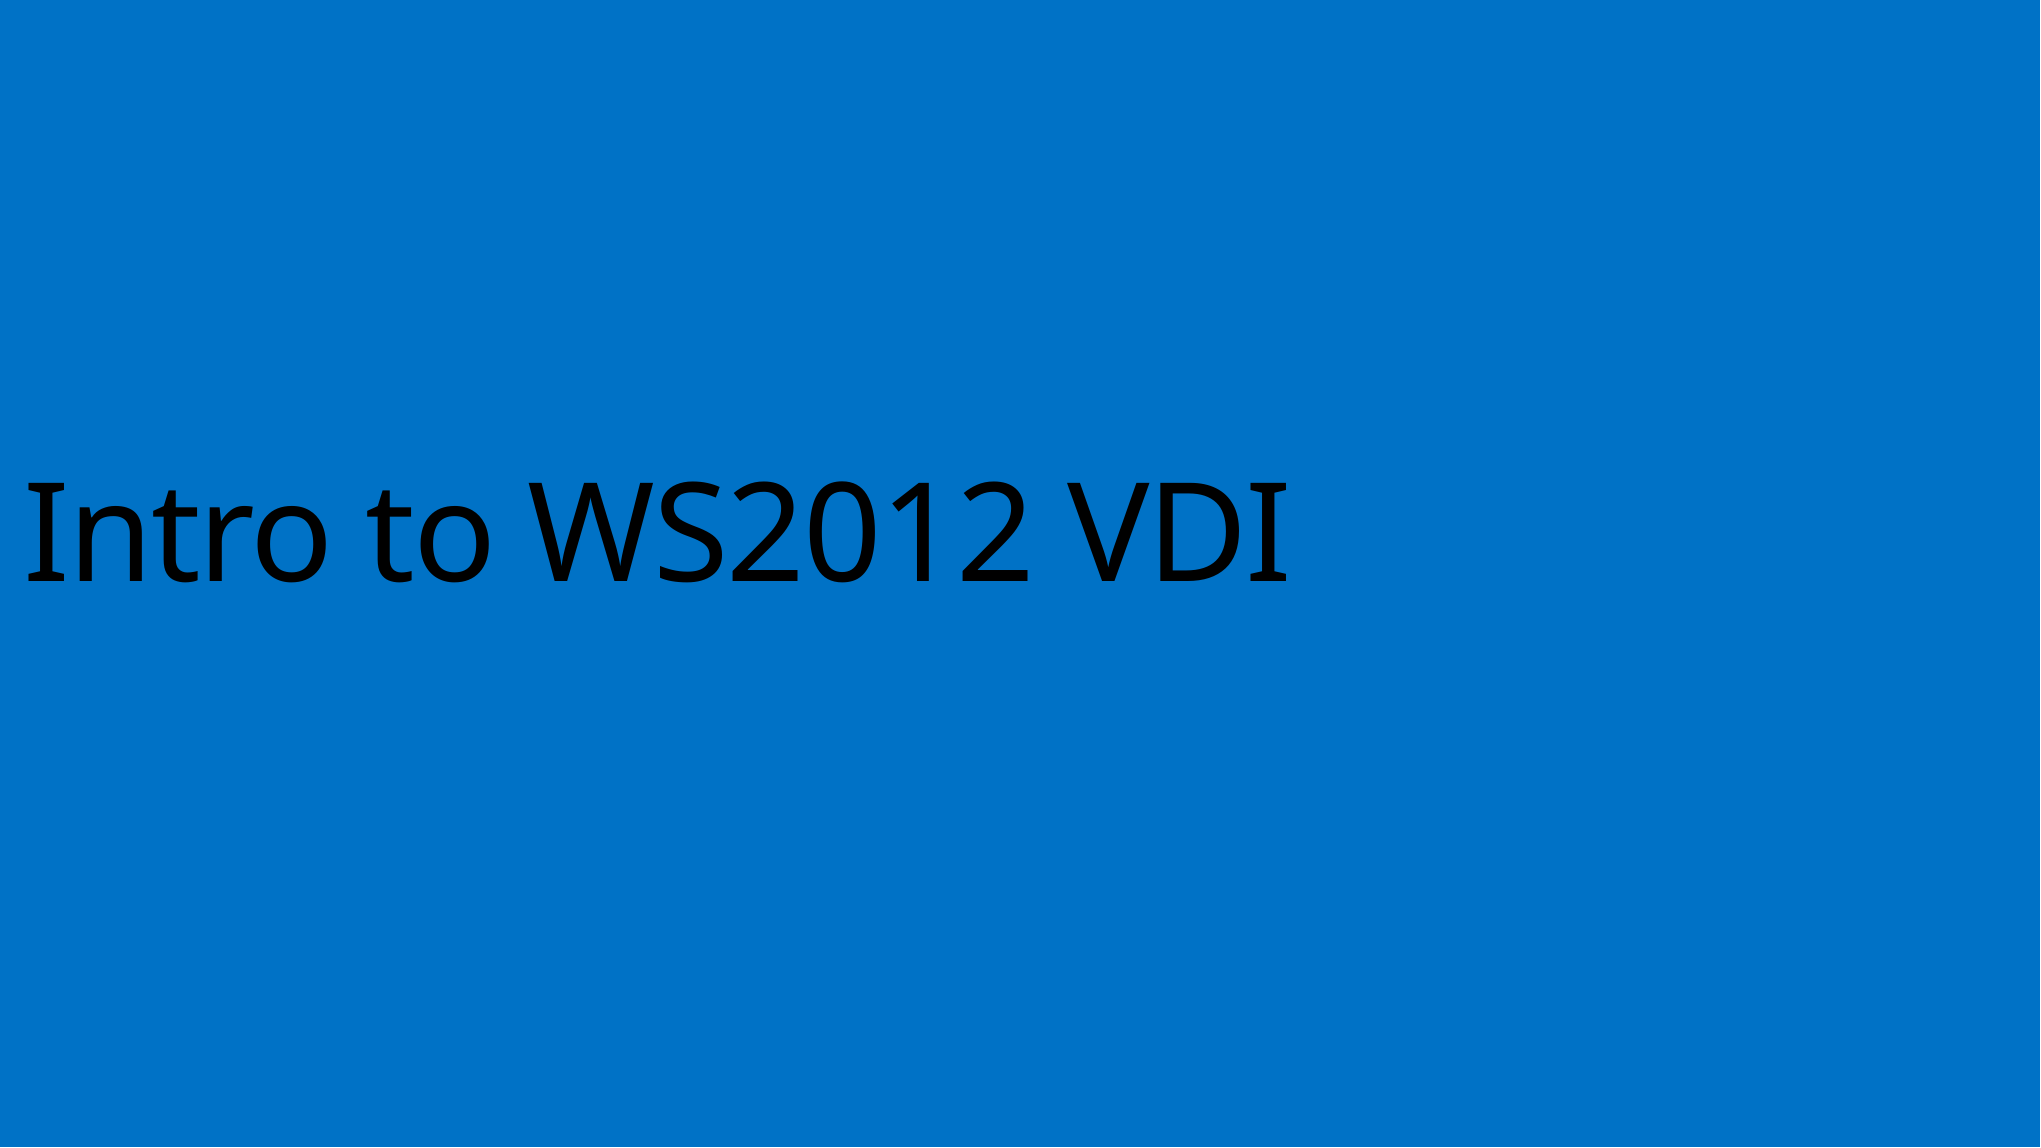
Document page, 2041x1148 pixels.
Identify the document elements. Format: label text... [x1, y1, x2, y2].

title Intro to WS2012 VDI [0, 448, 1950, 749]
